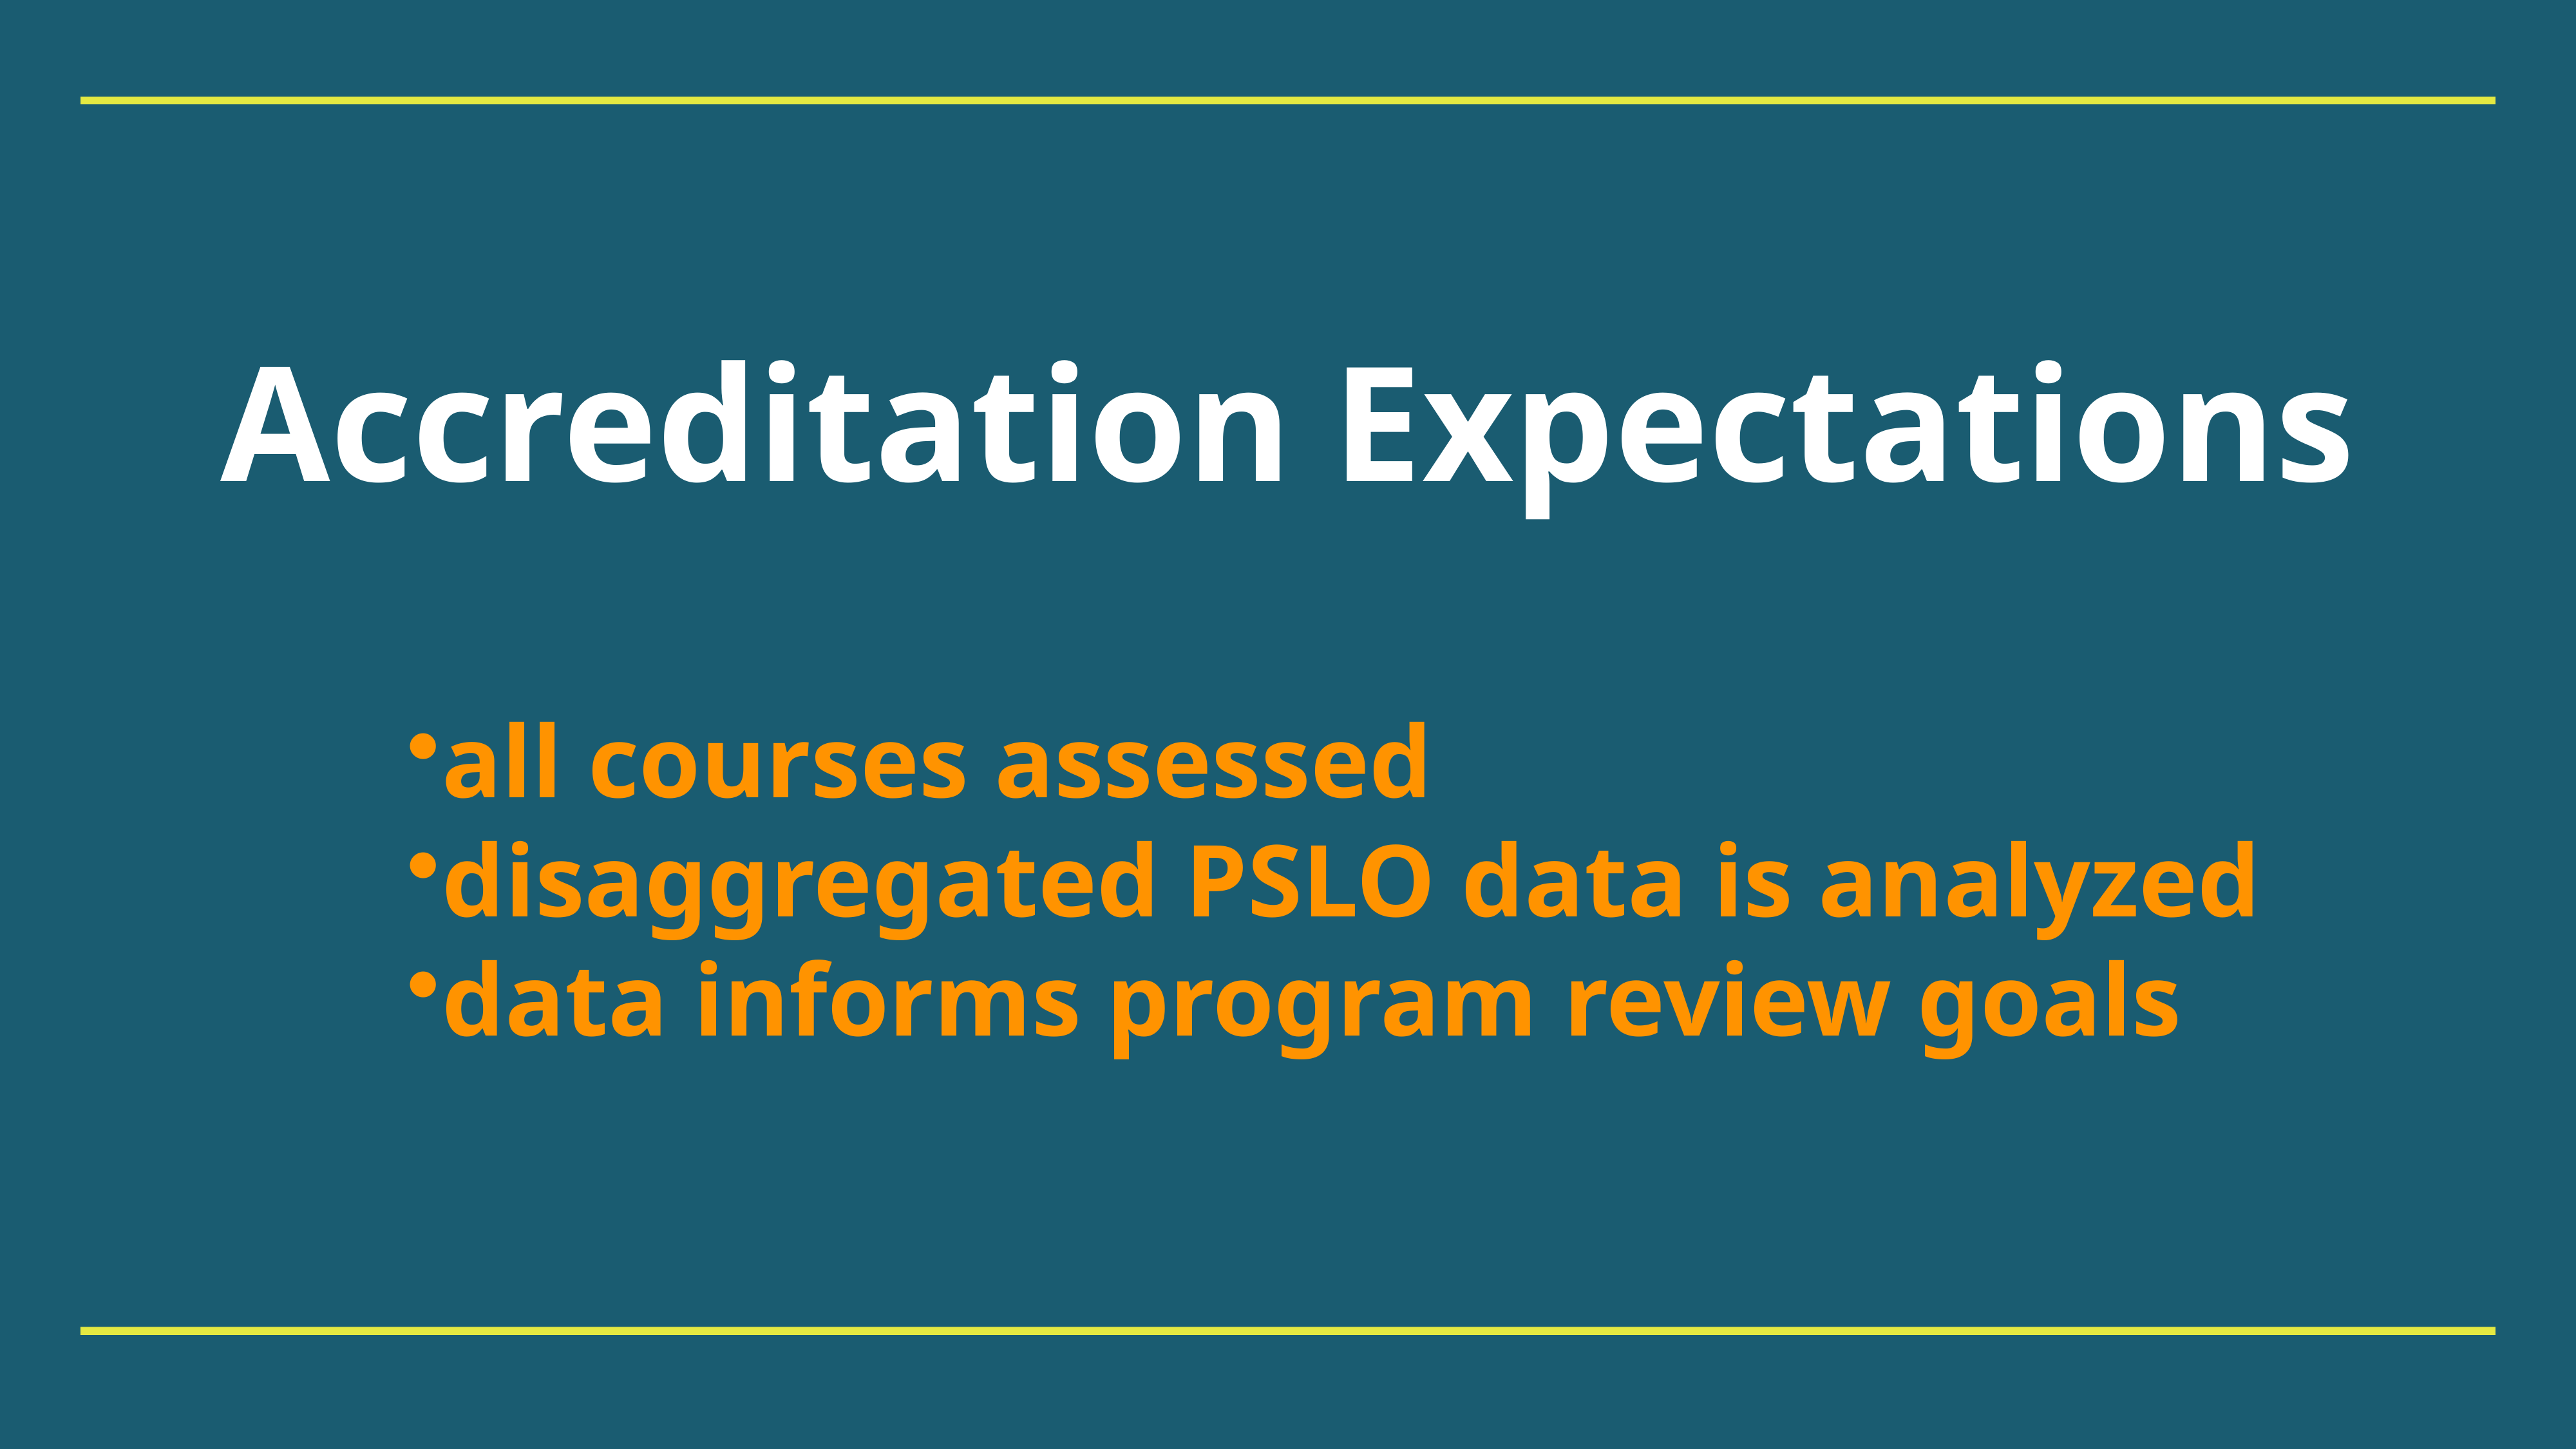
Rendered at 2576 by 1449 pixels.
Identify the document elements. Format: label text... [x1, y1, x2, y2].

text_box all courses assessed disaggregated PSLO data is analyzed data informs program review goals [401, 573, 2321, 1061]
title Accreditation Expectations [198, 247, 2378, 649]
